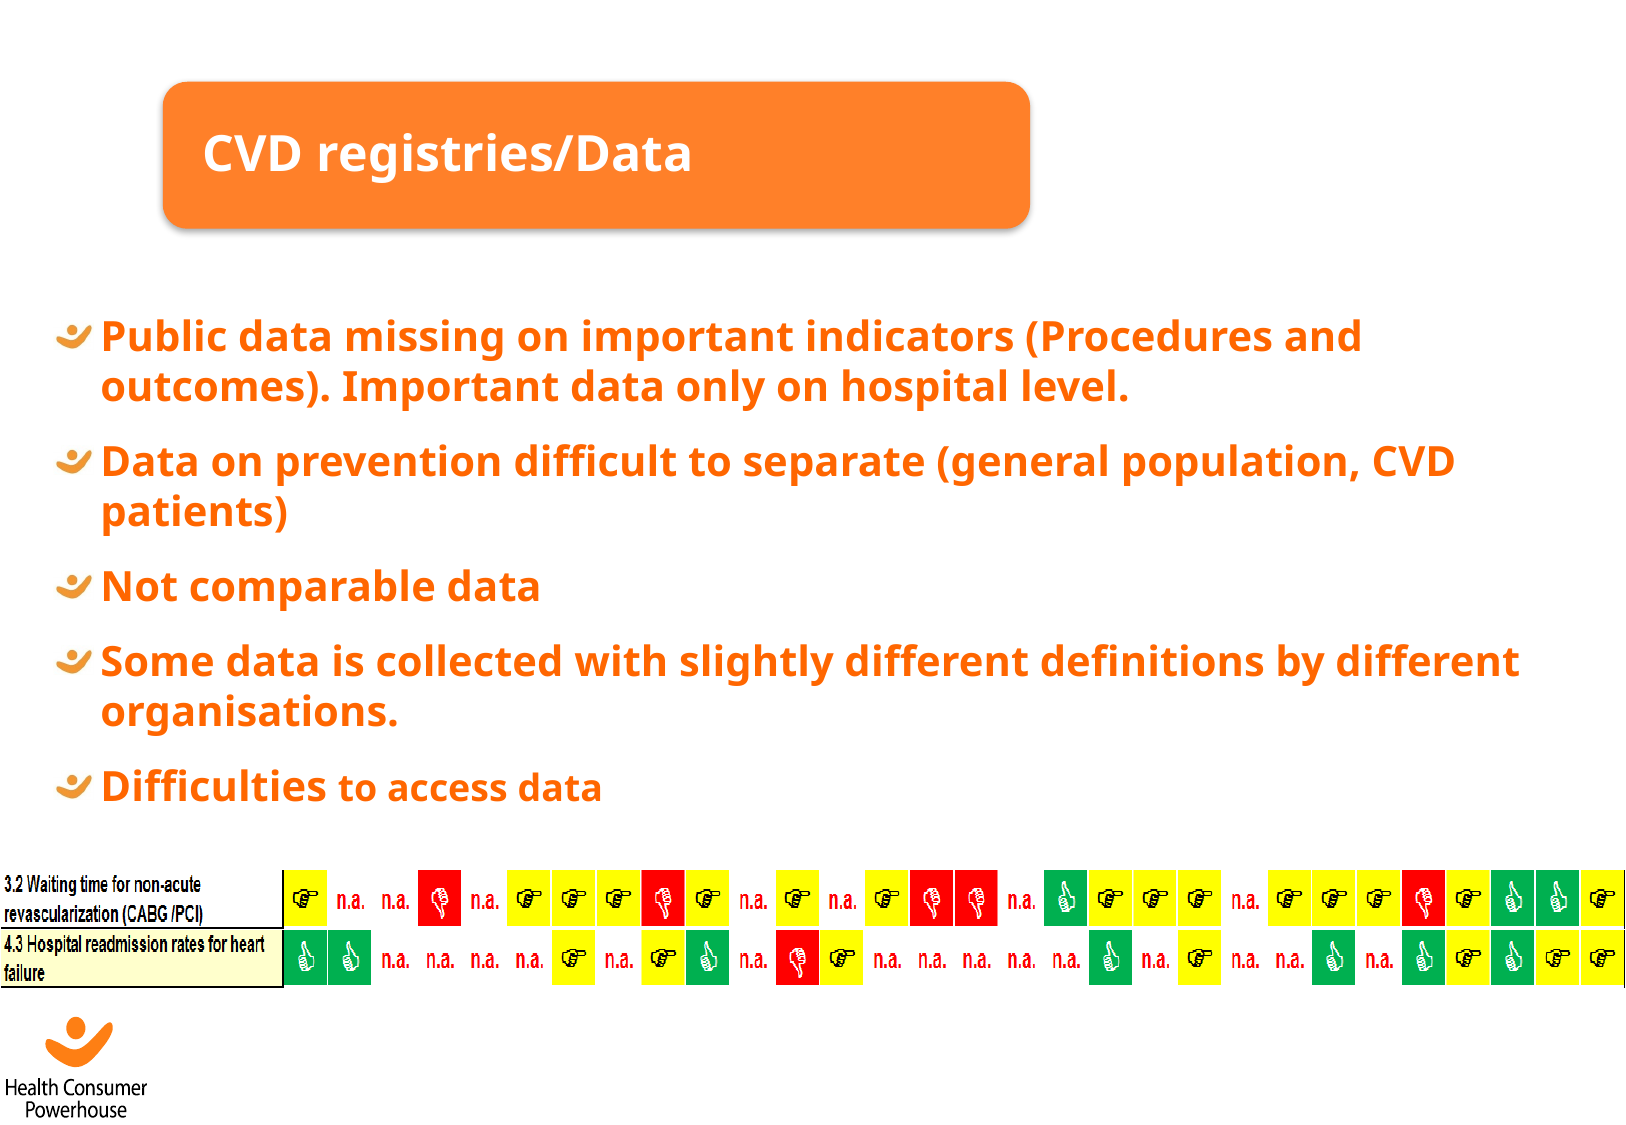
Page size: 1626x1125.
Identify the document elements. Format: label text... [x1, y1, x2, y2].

picture [53, 645, 94, 675]
picture [53, 445, 94, 475]
picture [53, 770, 94, 800]
text_box Public data missing on important indicators (Procedures and outcomes). Important data only on hospital level. Data on prevention difficult to separate (general population, CVD patients) Not comparable data Some data is collected with slightly different definitions by different organisations. Difficulties to access data [38, 302, 1587, 866]
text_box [0, 869, 1625, 988]
picture [53, 570, 94, 600]
text_box CVD registries/Data [162, 81, 1031, 229]
picture [53, 320, 94, 350]
